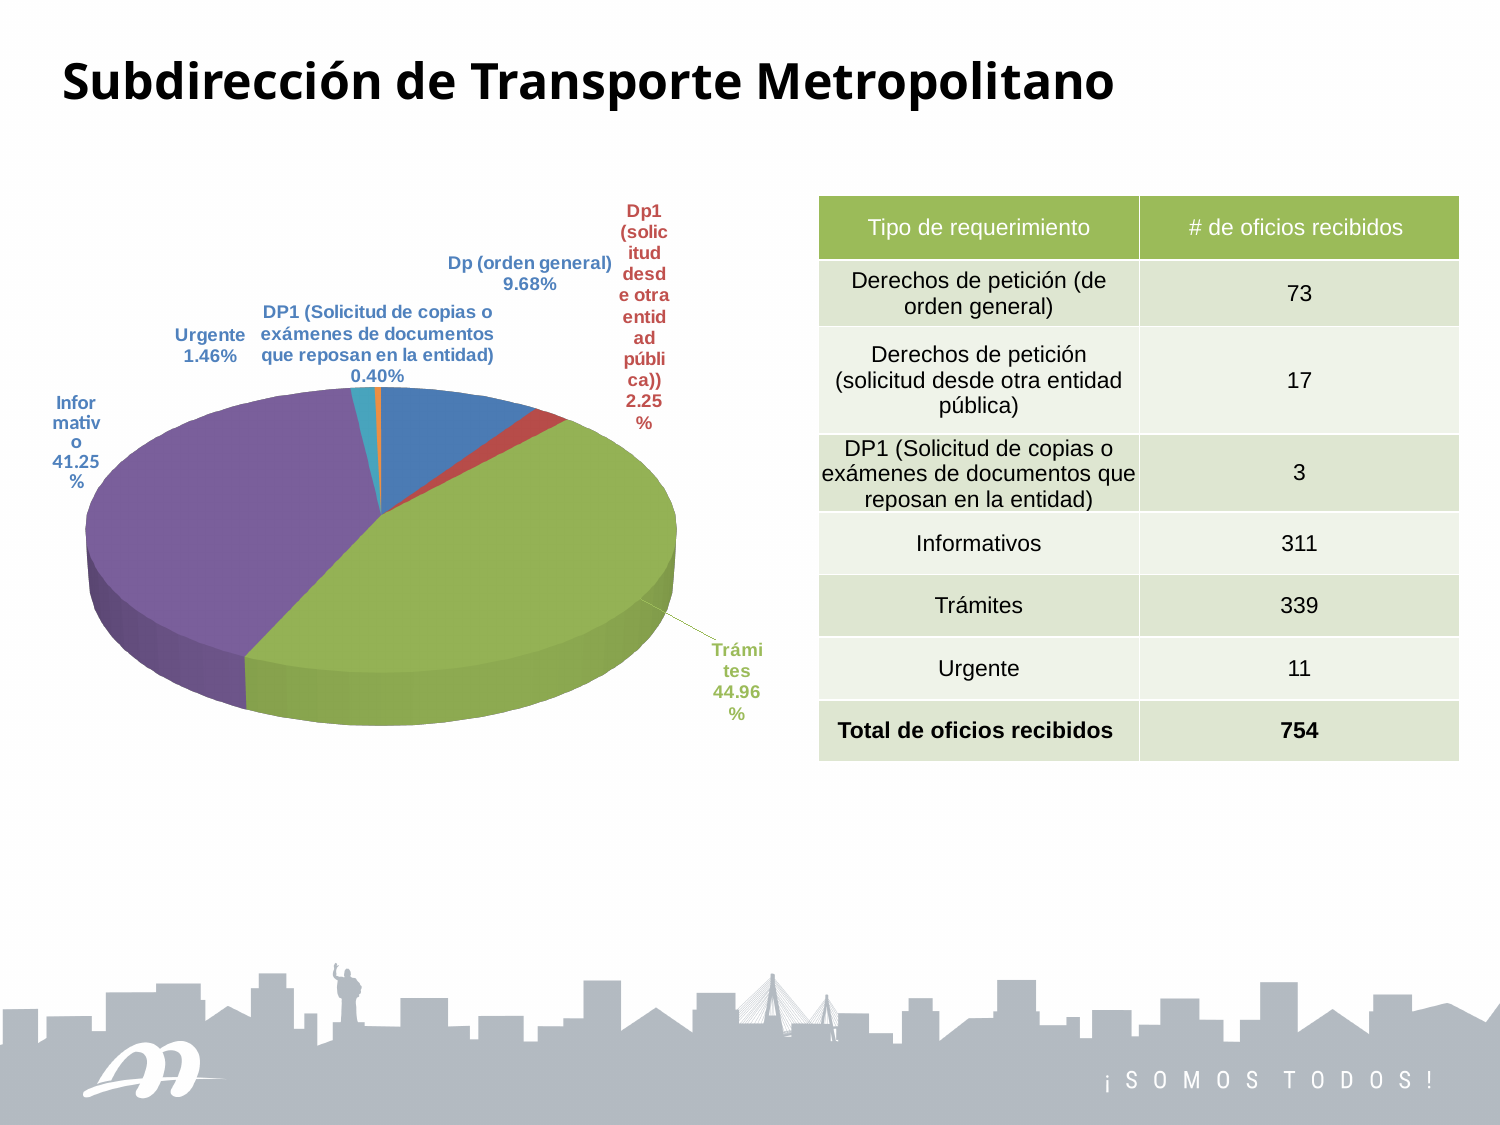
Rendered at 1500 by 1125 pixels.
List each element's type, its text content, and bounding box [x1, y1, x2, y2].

picture [0, 0, 1500, 1125]
table_cell 11 [1140, 638, 1459, 699]
table_cell Total de oficios recibidos [819, 701, 1139, 761]
table_cell DP1 (Solicitud de copias o exámenes de documentos que reposan en la entidad) [819, 435, 1139, 511]
table_cell Urgente [819, 638, 1139, 699]
table_cell 3 [1140, 435, 1459, 511]
table_cell Derechos de petición (solicitud desde otra entidad pública) [819, 327, 1139, 433]
table_cell Trámites [819, 575, 1139, 636]
table_cell 339 [1140, 575, 1459, 636]
table_header # de oficios recibidos [1140, 196, 1459, 259]
table_cell 17 [1140, 327, 1459, 433]
table_cell Derechos de petición (de orden general) [819, 261, 1139, 326]
text_box Subdirección de Transporte Metropolitano [47, 49, 1422, 142]
table_cell 73 [1140, 261, 1459, 326]
table_cell 754 [1140, 701, 1459, 761]
table_cell Informativos [819, 513, 1139, 574]
chart [47, 179, 764, 873]
table_cell 311 [1140, 513, 1459, 574]
table_header Tipo de requerimiento [819, 196, 1139, 259]
